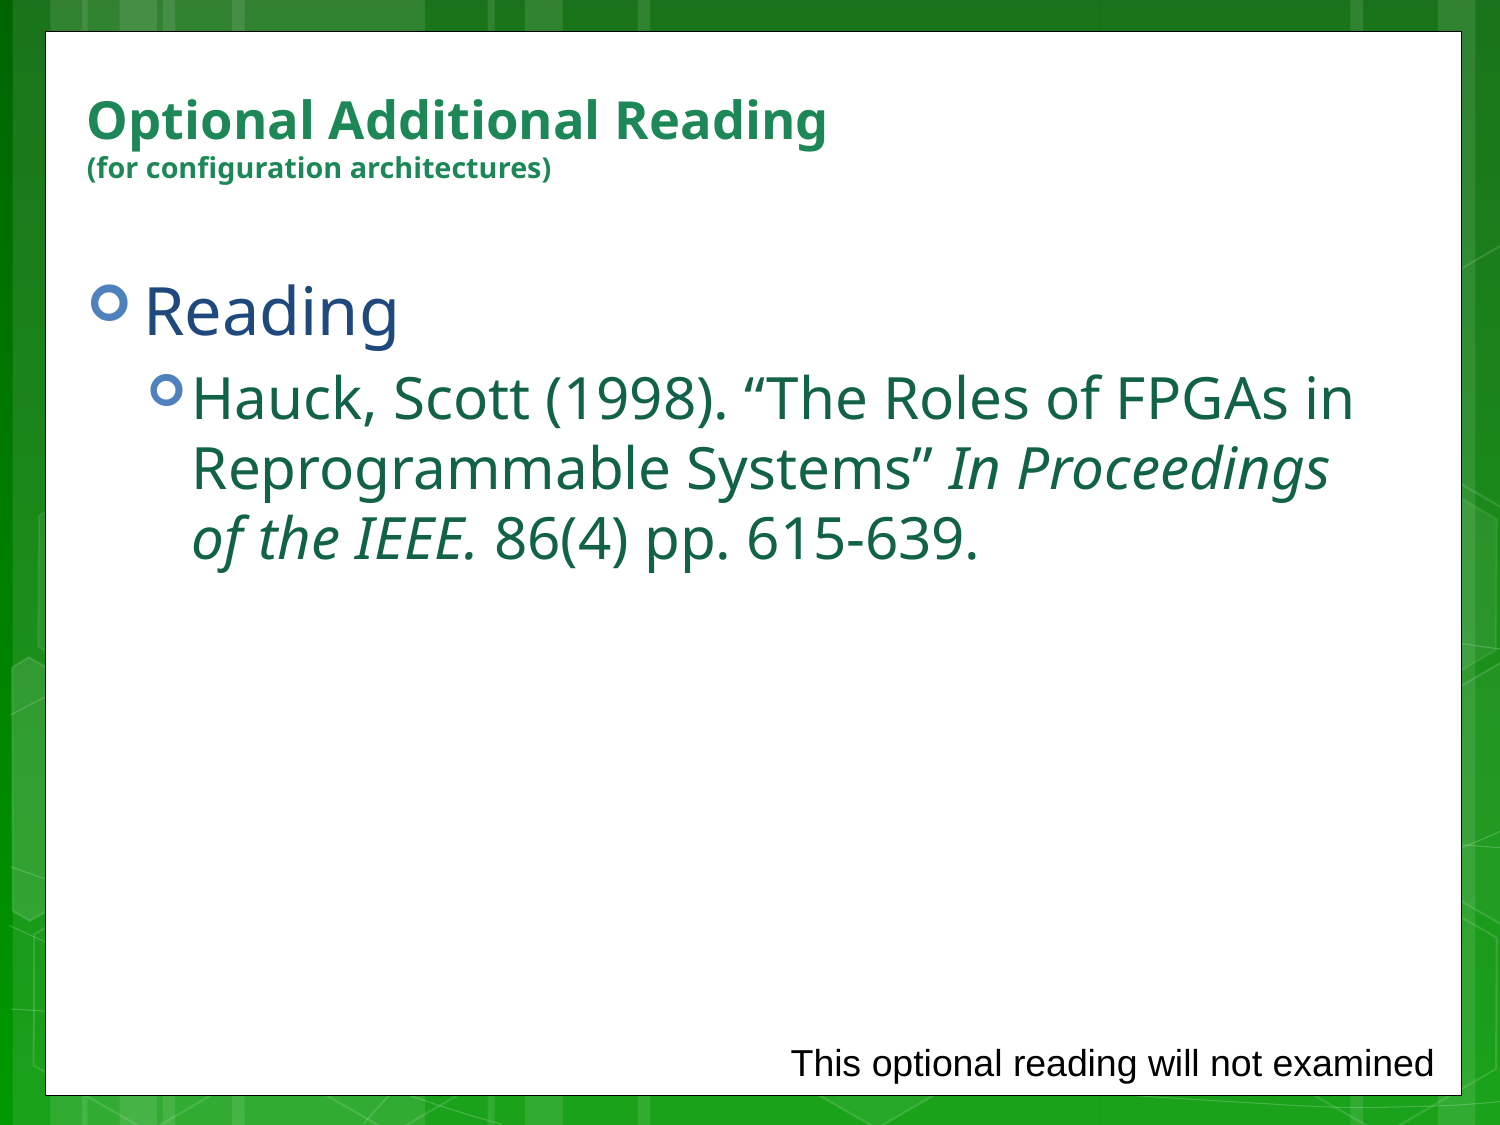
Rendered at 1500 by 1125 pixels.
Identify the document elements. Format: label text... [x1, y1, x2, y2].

list Reading Hauck, Scott (1998). “The Roles of FPGAs in Reprogrammable Systems” In Proceedings of the IEEE. 86(4) pp. 615-639. [71, 261, 1383, 1004]
title Optional Additional Reading (for configuration architectures) [71, 78, 1335, 192]
text_box This optional reading will not examined [775, 1031, 1450, 1092]
